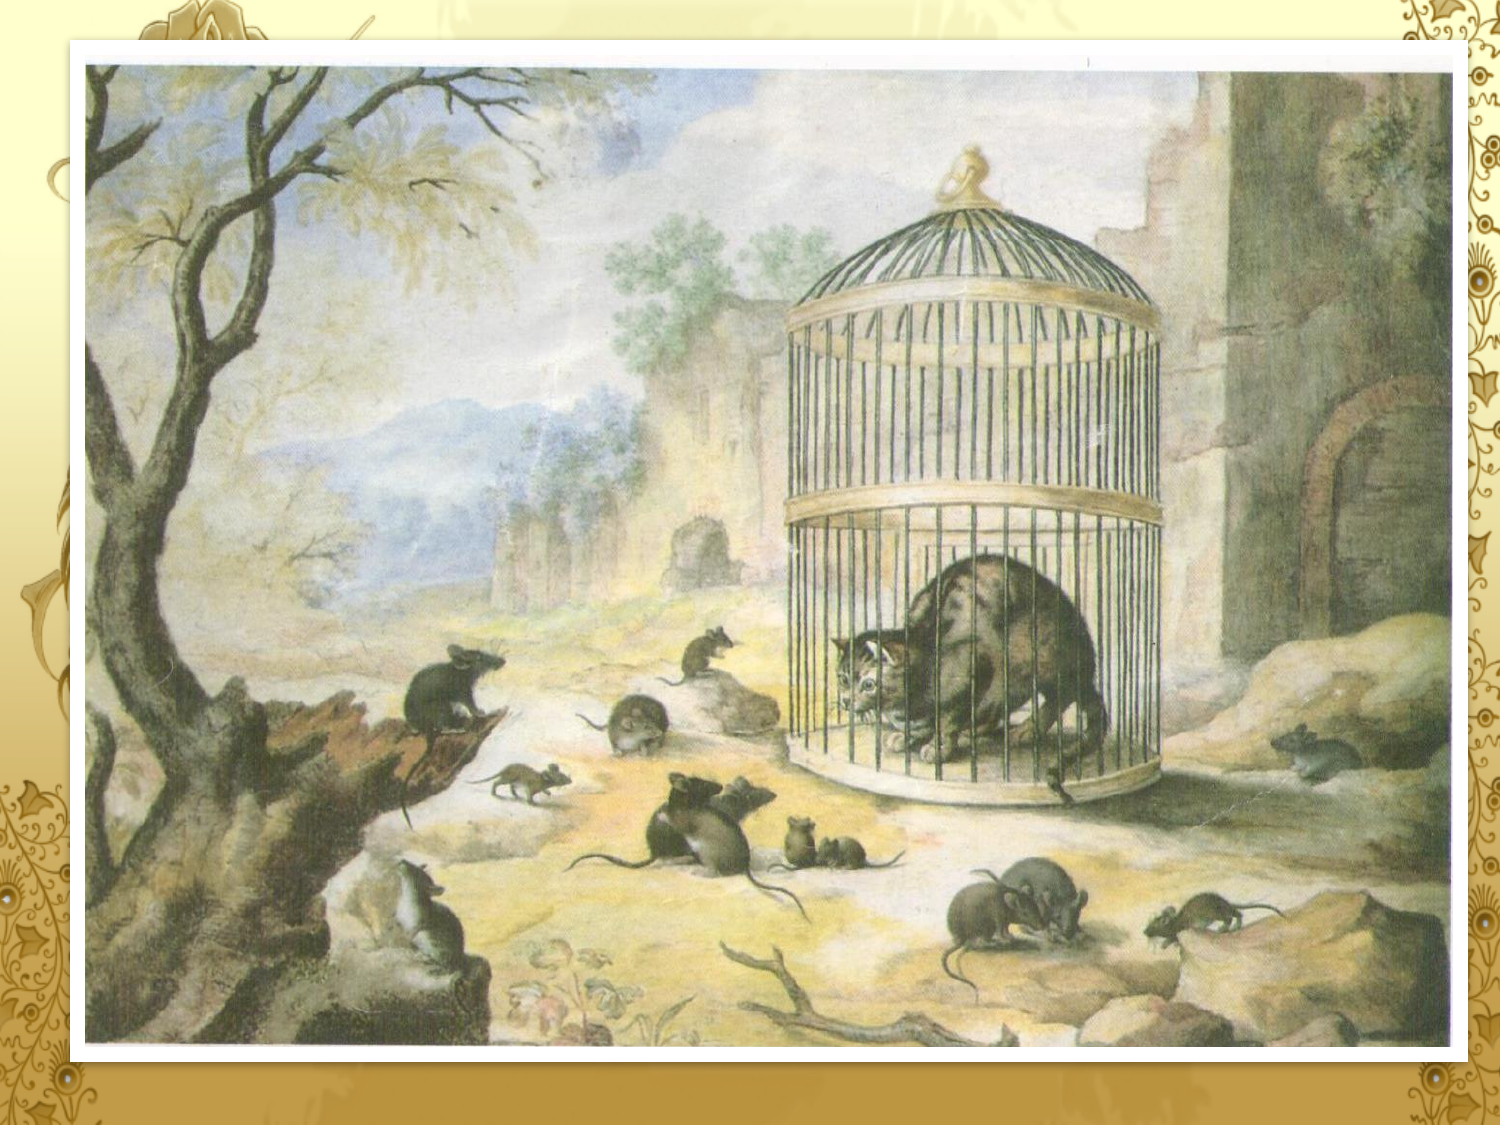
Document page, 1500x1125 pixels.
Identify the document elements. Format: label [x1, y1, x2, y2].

list [84, 54, 1454, 1048]
picture [0, 0, 1500, 1125]
